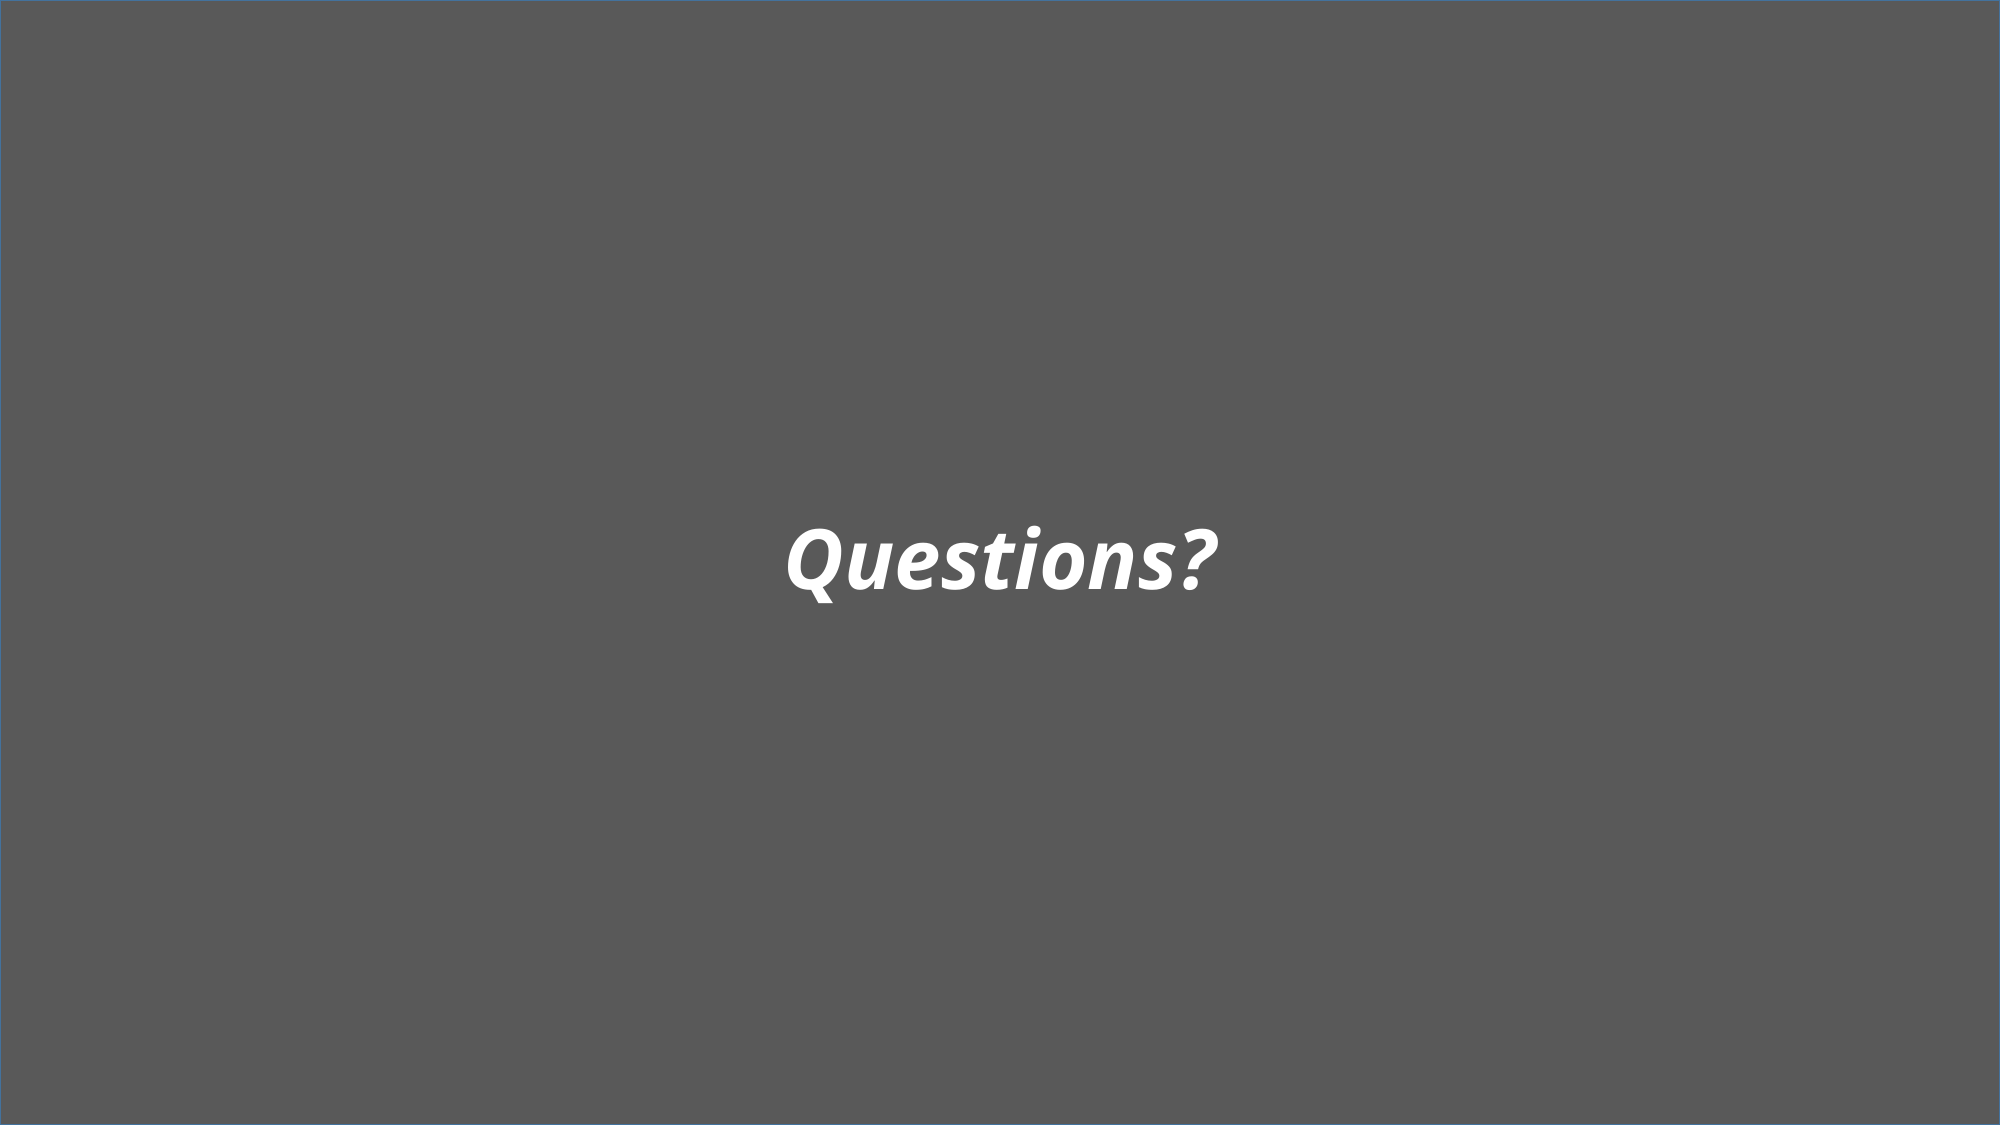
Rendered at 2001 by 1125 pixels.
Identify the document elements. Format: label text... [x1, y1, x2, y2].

subtitle Questions? [618, 458, 1382, 666]
text_box [0, 0, 2000, 1125]
